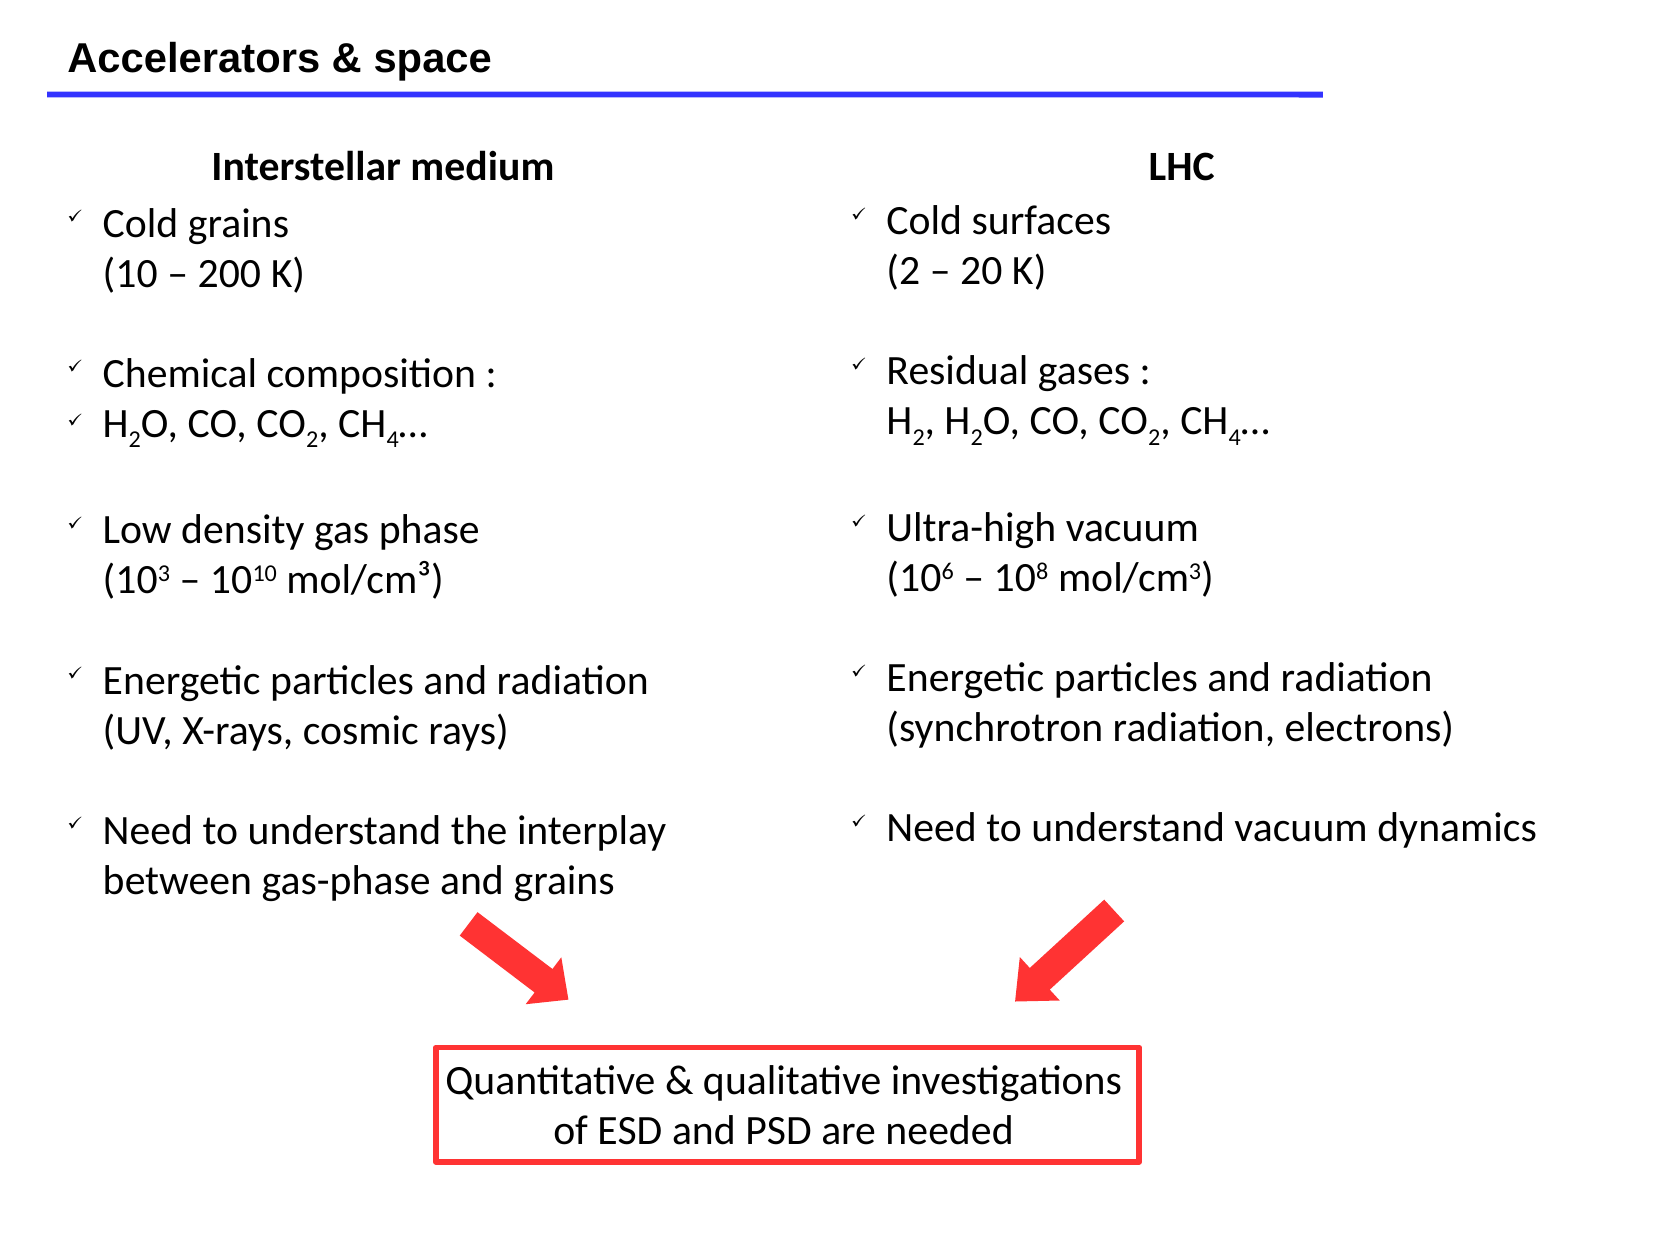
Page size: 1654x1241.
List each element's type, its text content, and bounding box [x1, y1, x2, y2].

text_box [1015, 899, 1125, 1002]
text_box Interstellar medium [196, 131, 618, 187]
text_box LHC [1133, 131, 1239, 188]
text_box Cold surfaces (2 – 20 K) Residual gases : H2, H2O, CO, CO2, CH4… Ultra-high vacuum (106 – 108 mol/cm3) Energetic particles and radiation (synchrotron radiation, electrons) Need to understand vacuum dynamics [836, 185, 1620, 861]
text_box Quantitative & qualitative investigations of ESD and PSD are needed [430, 1045, 1147, 1145]
text_box Accelerators & space [52, 23, 1058, 85]
text_box [459, 912, 569, 1005]
text_box [435, 1047, 1140, 1162]
text_box Cold grains (10 – 200 K) Chemical composition : H2O, CO, CO2, CH4… Low density gas phase (103 – 1010 mol/cm³) Energetic particles and radiation (UV, X-rays, cosmic rays) Need to understand the interplay between gas-phase and grains [52, 187, 725, 805]
